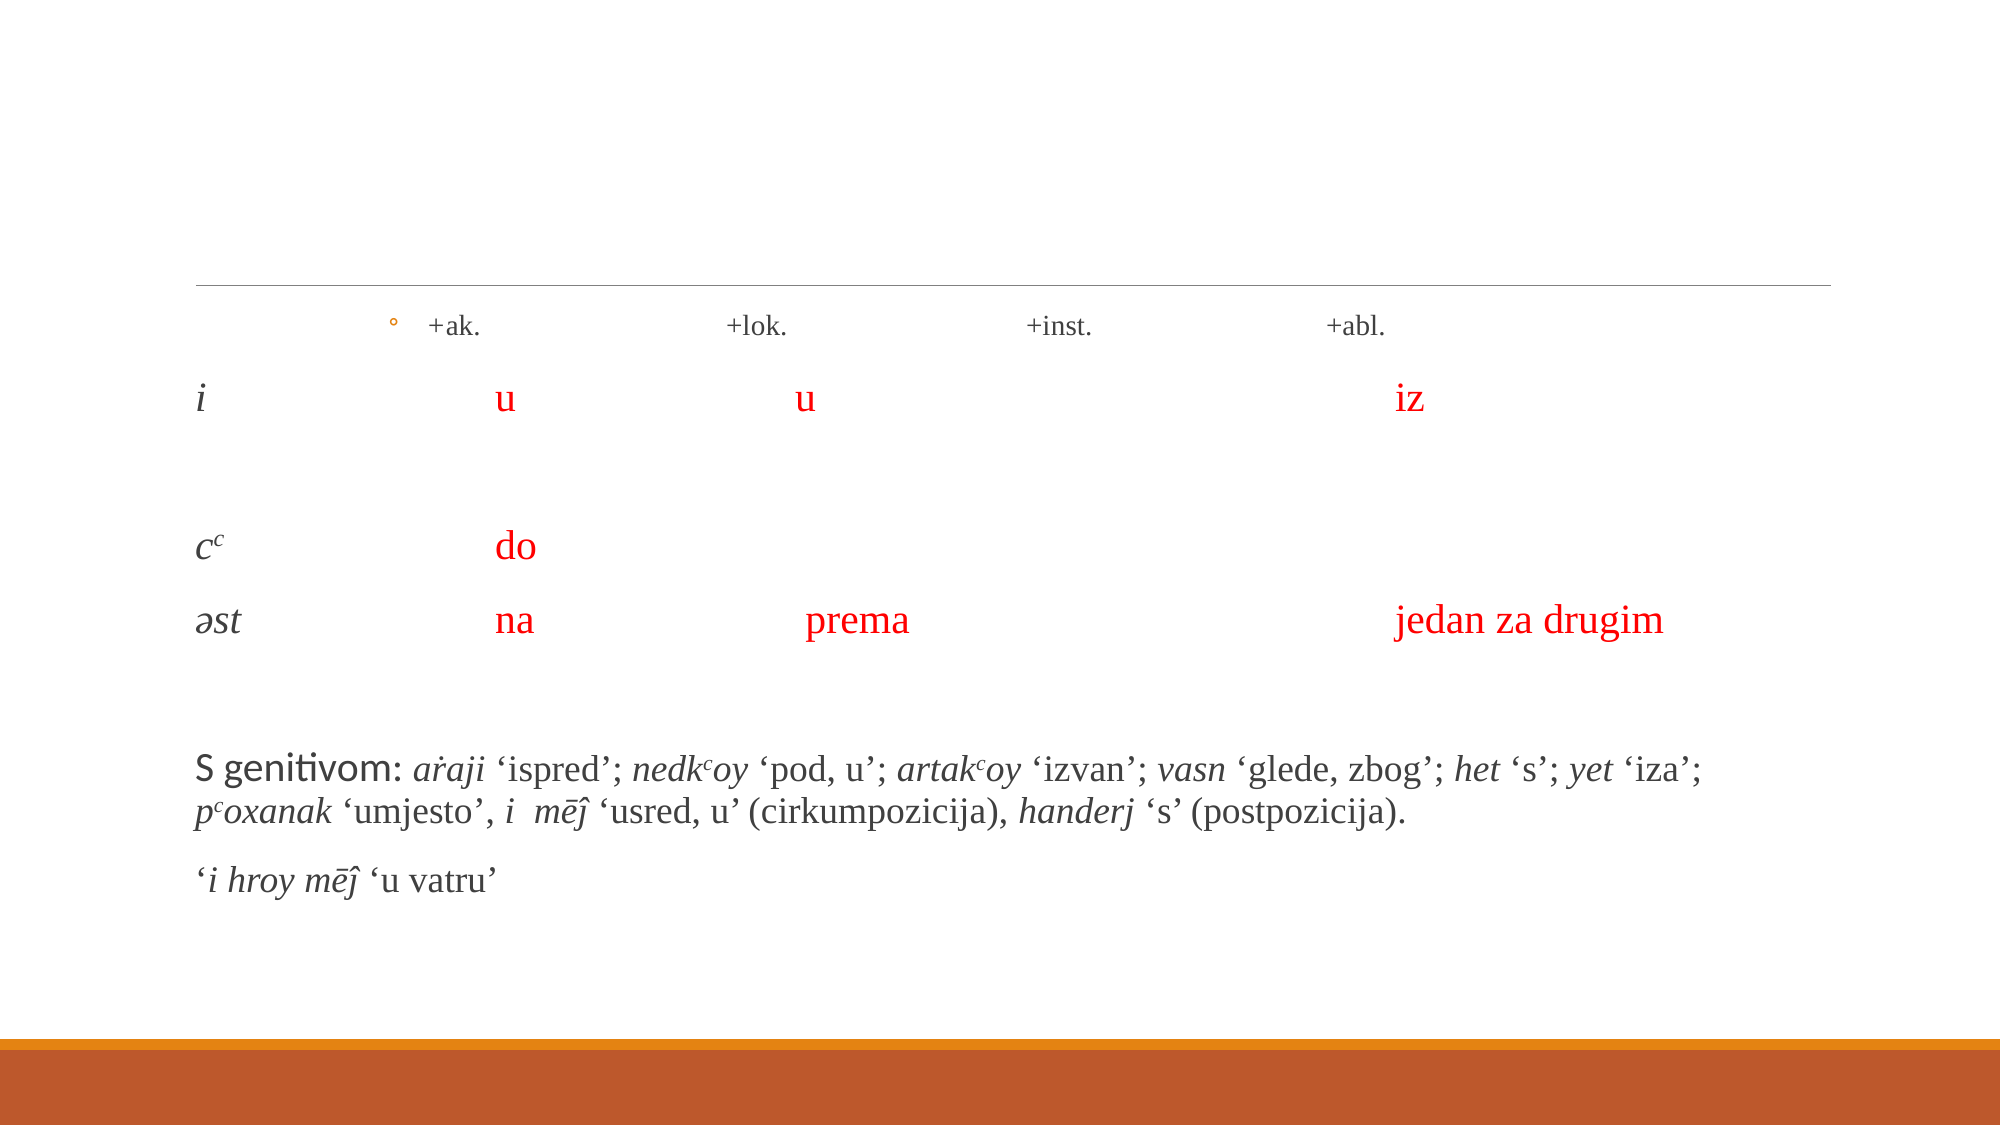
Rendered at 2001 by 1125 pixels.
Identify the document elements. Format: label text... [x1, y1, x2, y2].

list +ak. +lok. +inst. +abl. i u u iz cc do əst na prema jedan za drugim S genitivom: aṙaji ‘ispred’; nedkcoy ‘pod, u’; artakcoy ‘izvan’; vasn ‘glede, zbog’; het ‘s’; yet ‘iza’; pcoxanak ‘umjesto’, i mēĵ ‘usred, u’ (cirkumpozicija), handerj ‘s’ (postpozicija). ‘i hroy mēĵ ‘u vatru’ [180, 302, 1830, 963]
